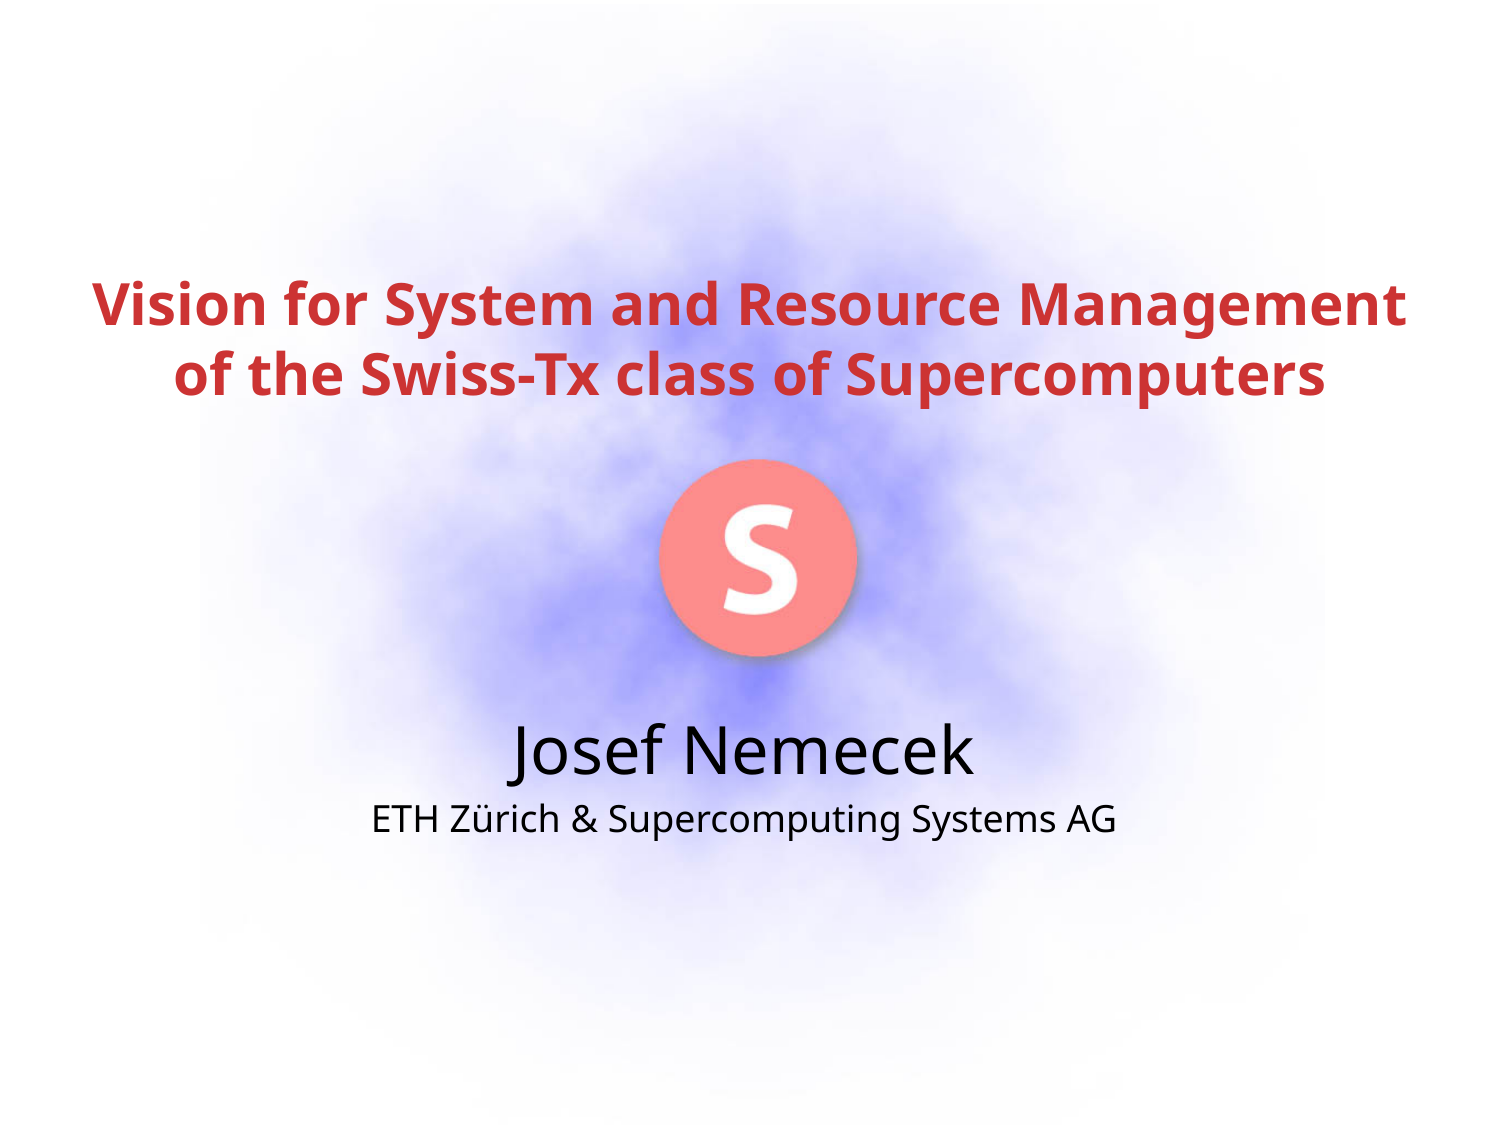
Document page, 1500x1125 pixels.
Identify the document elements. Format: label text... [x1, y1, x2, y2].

picture [200, 450, 1325, 1125]
subtitle Josef Nemecek ETH Zürich & Supercomputing Systems AG [219, 699, 1270, 988]
title Vision for System and Resource Management of the Swiss-Tx class of Supercomputers [50, 224, 1450, 450]
picture [200, 4, 1325, 224]
